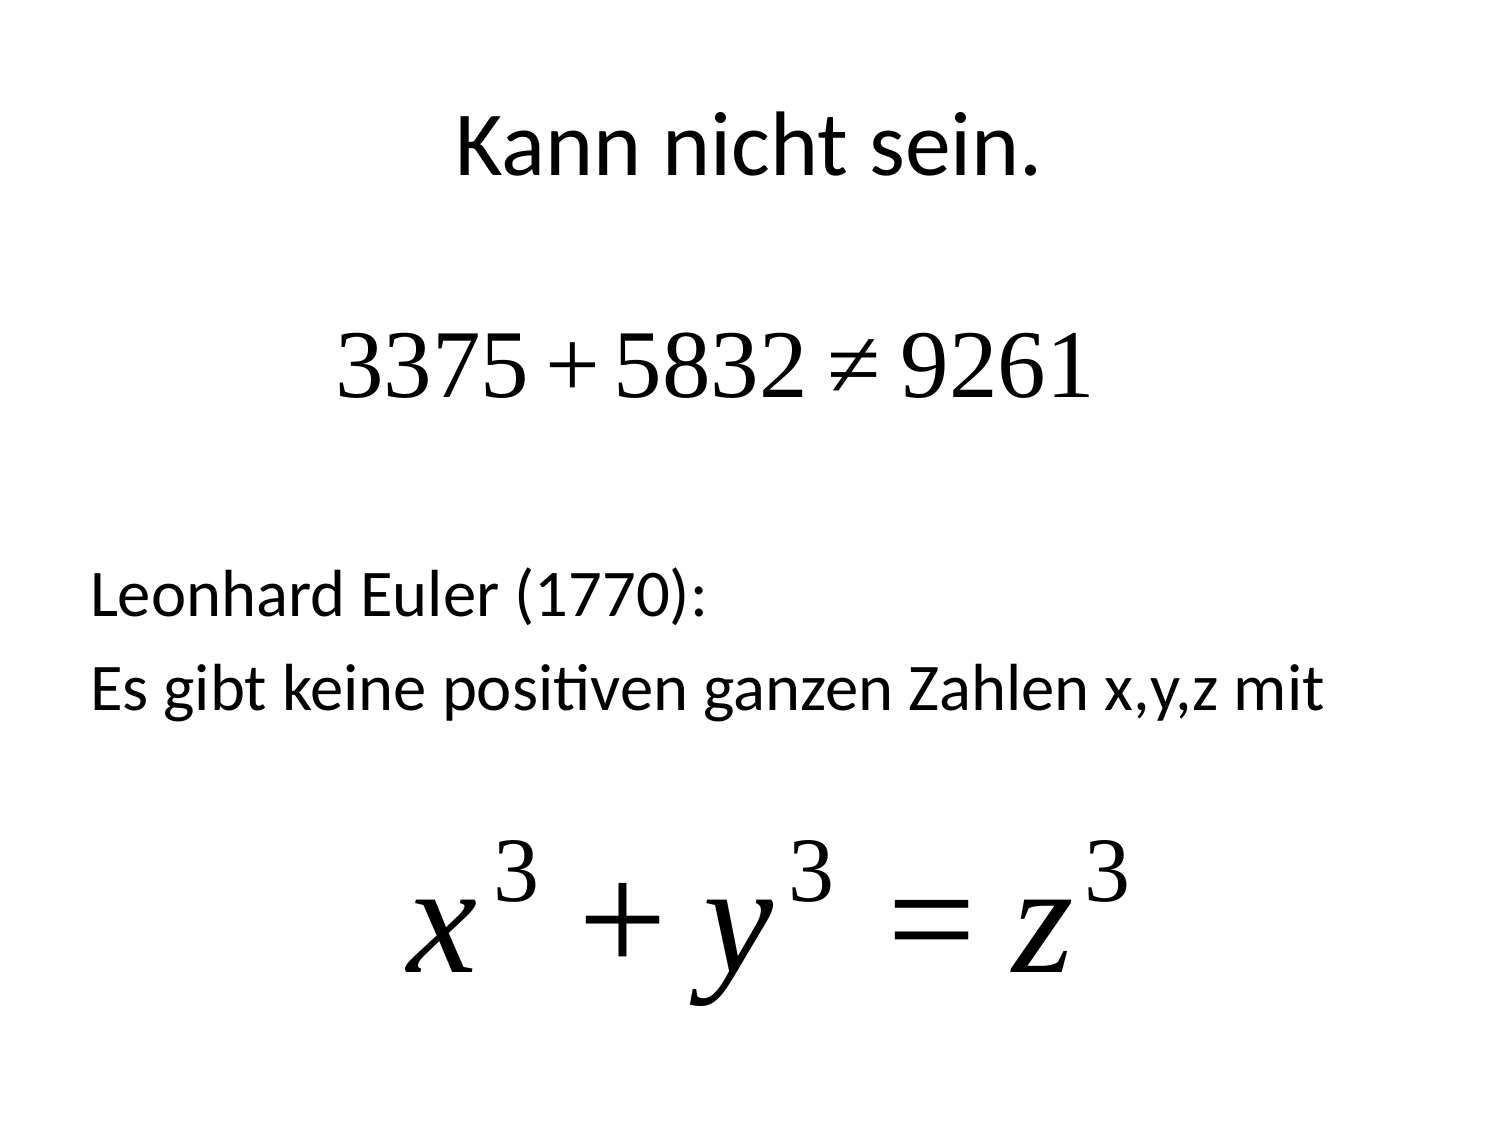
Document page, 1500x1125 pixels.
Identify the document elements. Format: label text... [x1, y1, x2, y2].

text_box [374, 814, 1138, 1025]
list Leonhard Euler (1770): Es gibt keine positiven ganzen Zahlen x,y,z mit [75, 262, 1425, 1005]
title Kann nicht sein. [75, 45, 1425, 233]
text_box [318, 324, 1096, 407]
